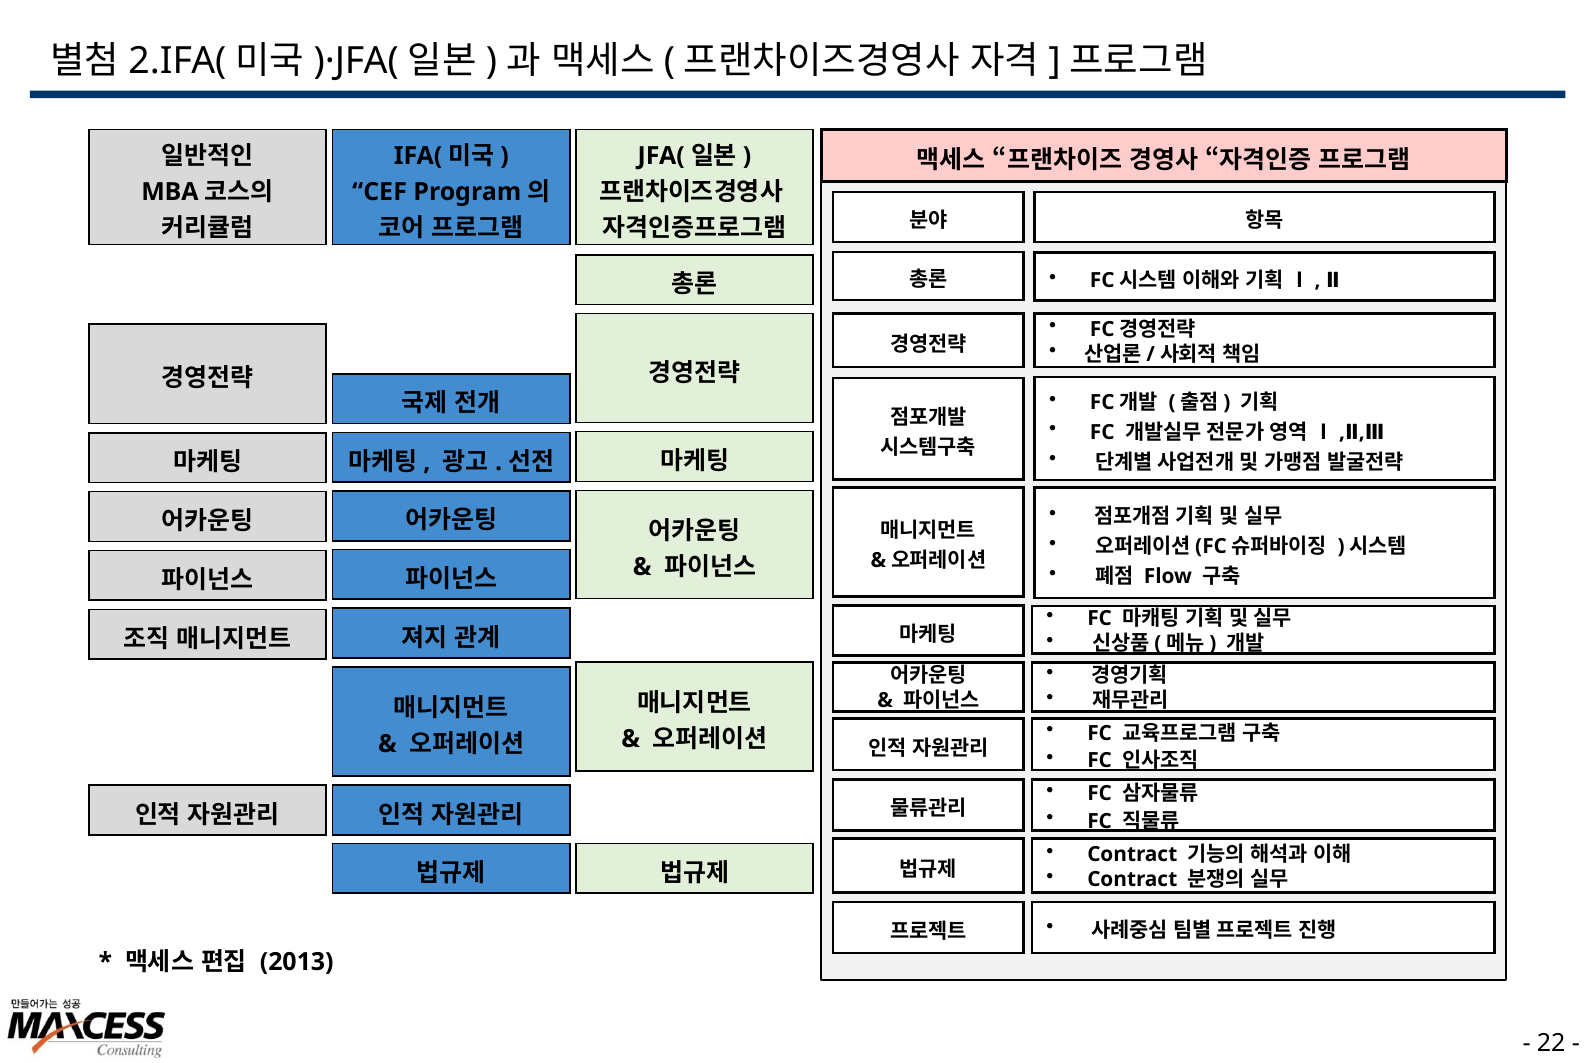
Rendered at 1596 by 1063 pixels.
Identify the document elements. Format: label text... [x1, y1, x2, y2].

text_box 일반적인 MBA코스의 커리큘럼 [88, 129, 327, 245]
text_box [80, 254, 814, 981]
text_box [833, 192, 1495, 954]
text_box [821, 182, 1507, 981]
text_box 별첨2.IFA(미국)·JFA(일본)과 맥세스(프랜차이즈경영사 자격]프로그램 [35, 28, 1233, 89]
text_box IFA(미국) “CEF Program의 코어 프로그램 [332, 129, 570, 245]
slide_number - 21 - [1444, 1024, 1595, 1063]
text_box 맥세스 “프랜차이즈 경영사 “자격인증 프로그램 [821, 129, 1507, 182]
picture [0, 993, 172, 1063]
text_box JFA(일본) 프랜차이즈경영사 자격인증프로그램 [576, 129, 814, 245]
